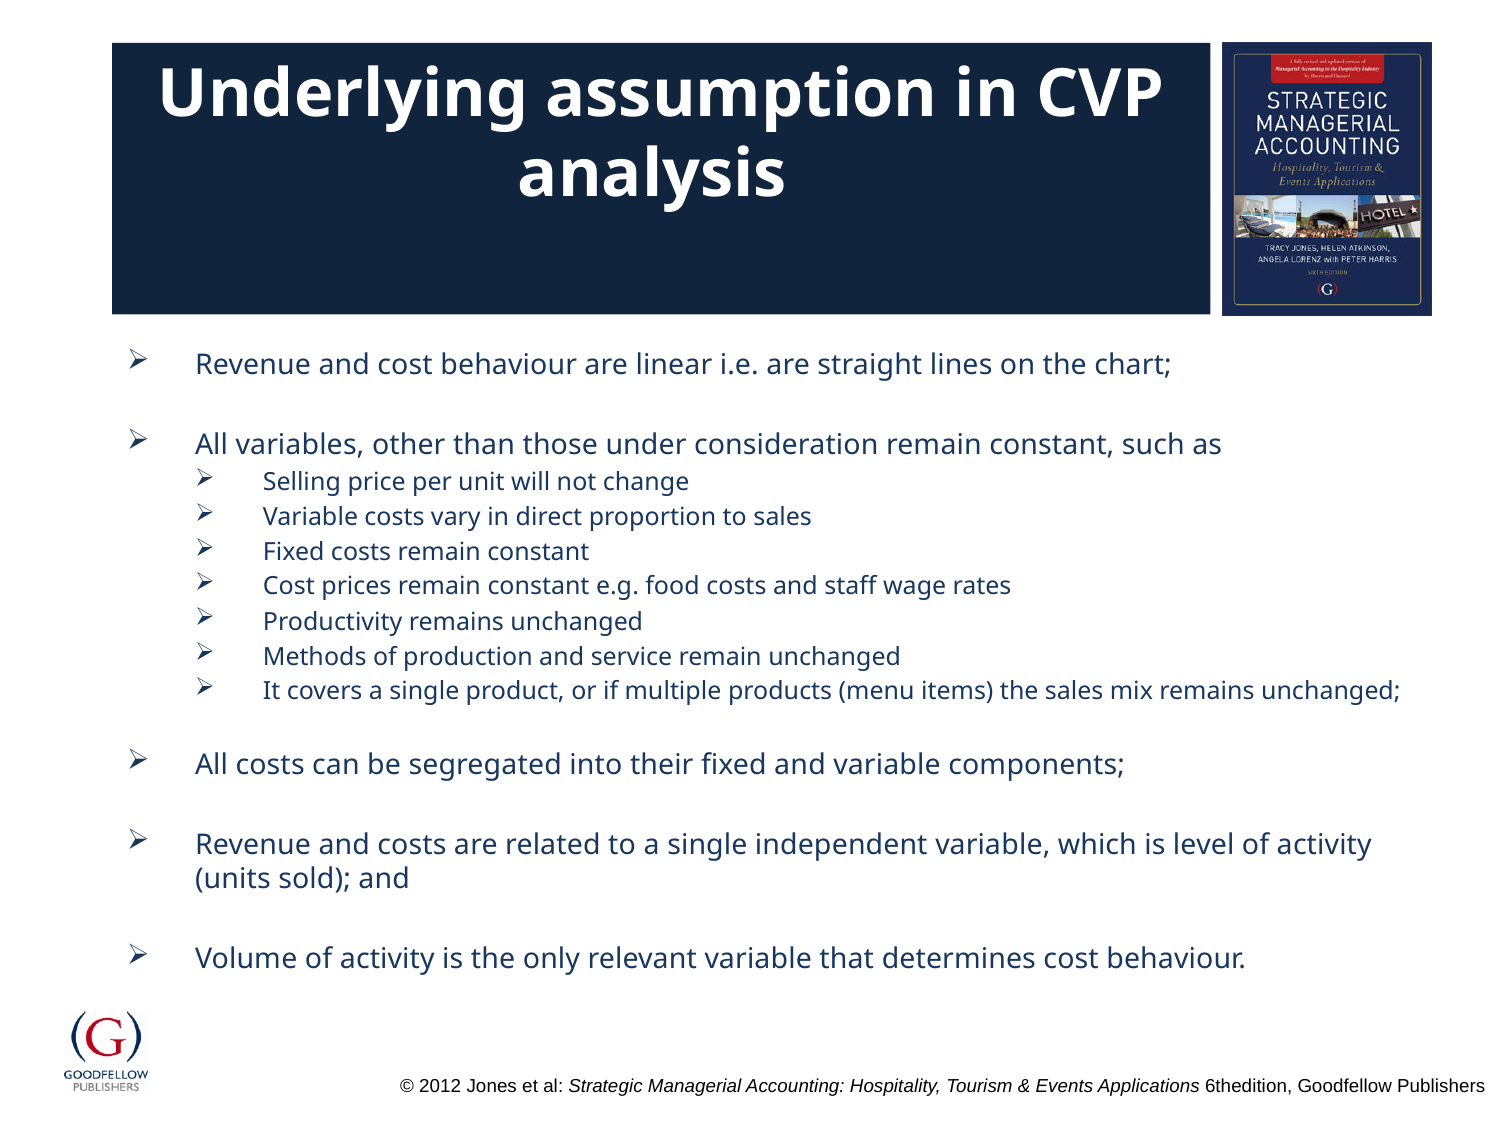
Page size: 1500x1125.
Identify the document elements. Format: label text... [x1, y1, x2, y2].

picture [1222, 42, 1432, 316]
subtitle Revenue and cost behaviour are linear i.e. are straight lines on the chart; All variables, other than those under consideration remain constant, such as Selling price per unit will not change Variable costs vary in direct proportion to sales Fixed costs remain constant Cost prices remain constant e.g. food costs and staff wage rates Productivity remains unchanged Methods of production and service remain unchanged It covers a single product, or if multiple products (menu items) the sales mix remains unchanged; All costs can be segregated into their fixed and variable components; Revenue and costs are related to a single independent variable, which is level of activity (units sold); and Volume of activity is the only relevant variable that determines cost behaviour. [112, 338, 1436, 1000]
title Underlying assumption in CVP analysis [112, 42, 1211, 315]
picture [64, 1011, 148, 1091]
